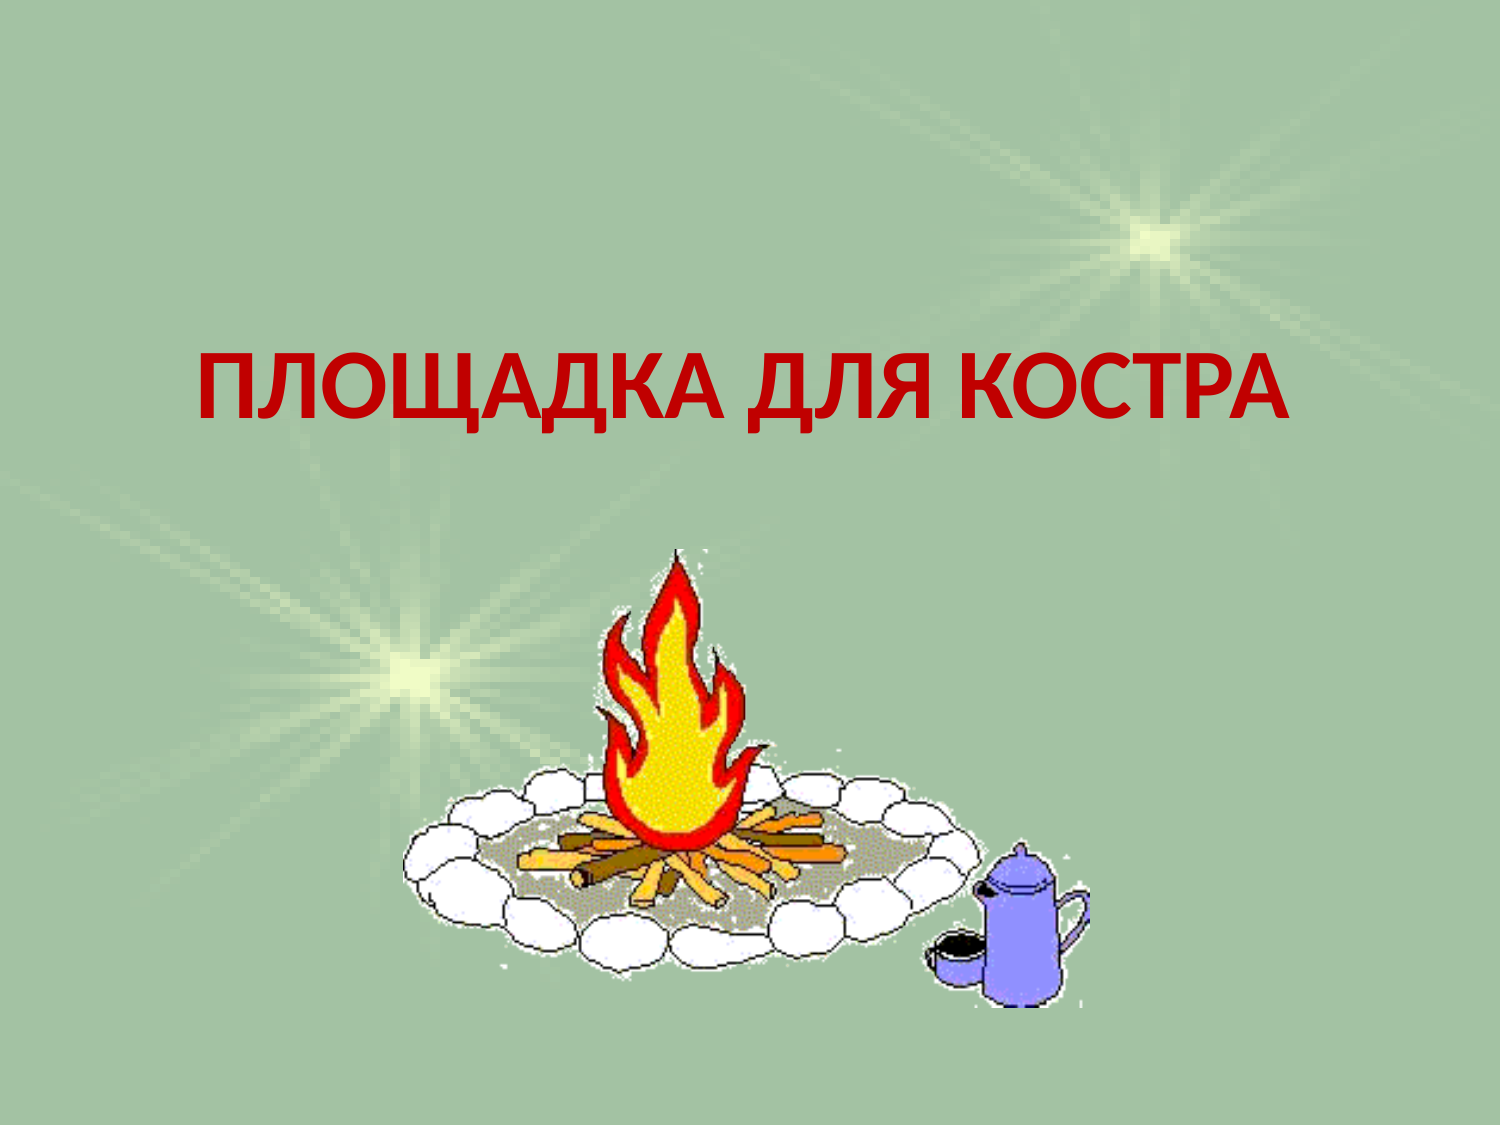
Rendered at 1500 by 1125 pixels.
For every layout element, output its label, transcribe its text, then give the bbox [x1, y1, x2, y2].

picture [0, 0, 1500, 1125]
title ПЛОЩАДКА ДЛЯ КОСТРА [105, 257, 1381, 499]
